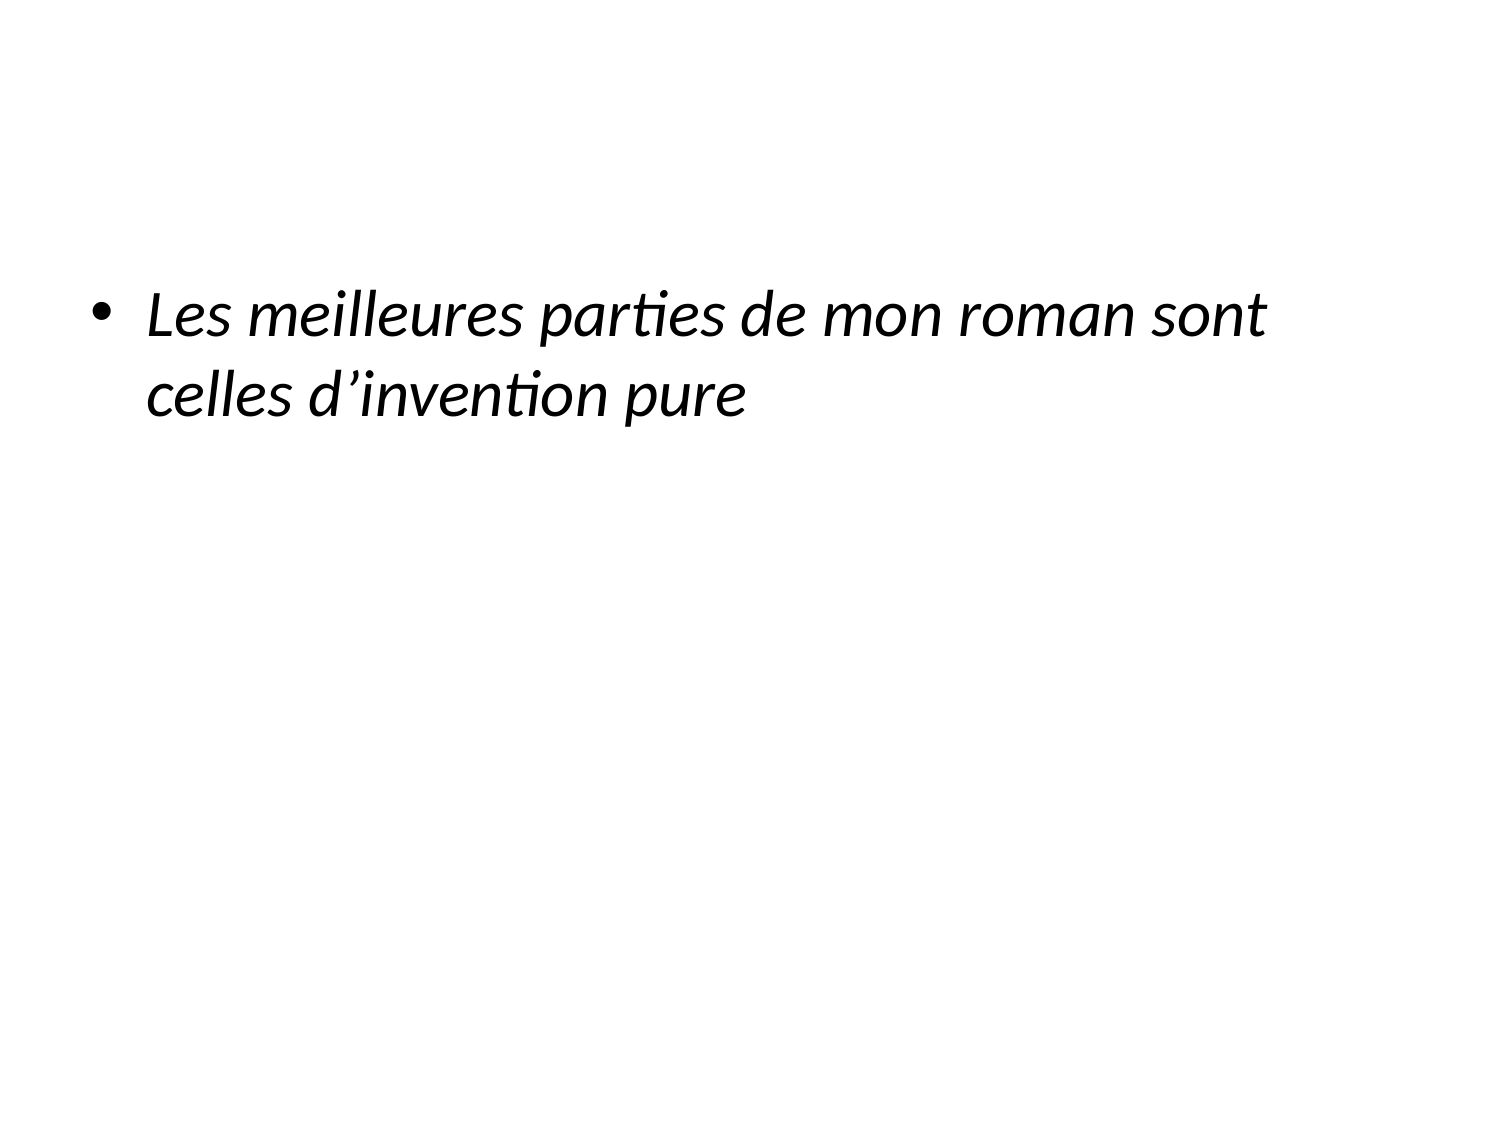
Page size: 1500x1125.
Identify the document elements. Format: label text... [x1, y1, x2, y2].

list Les meilleures parties de mon roman sont celles d’invention pure [75, 262, 1425, 1005]
